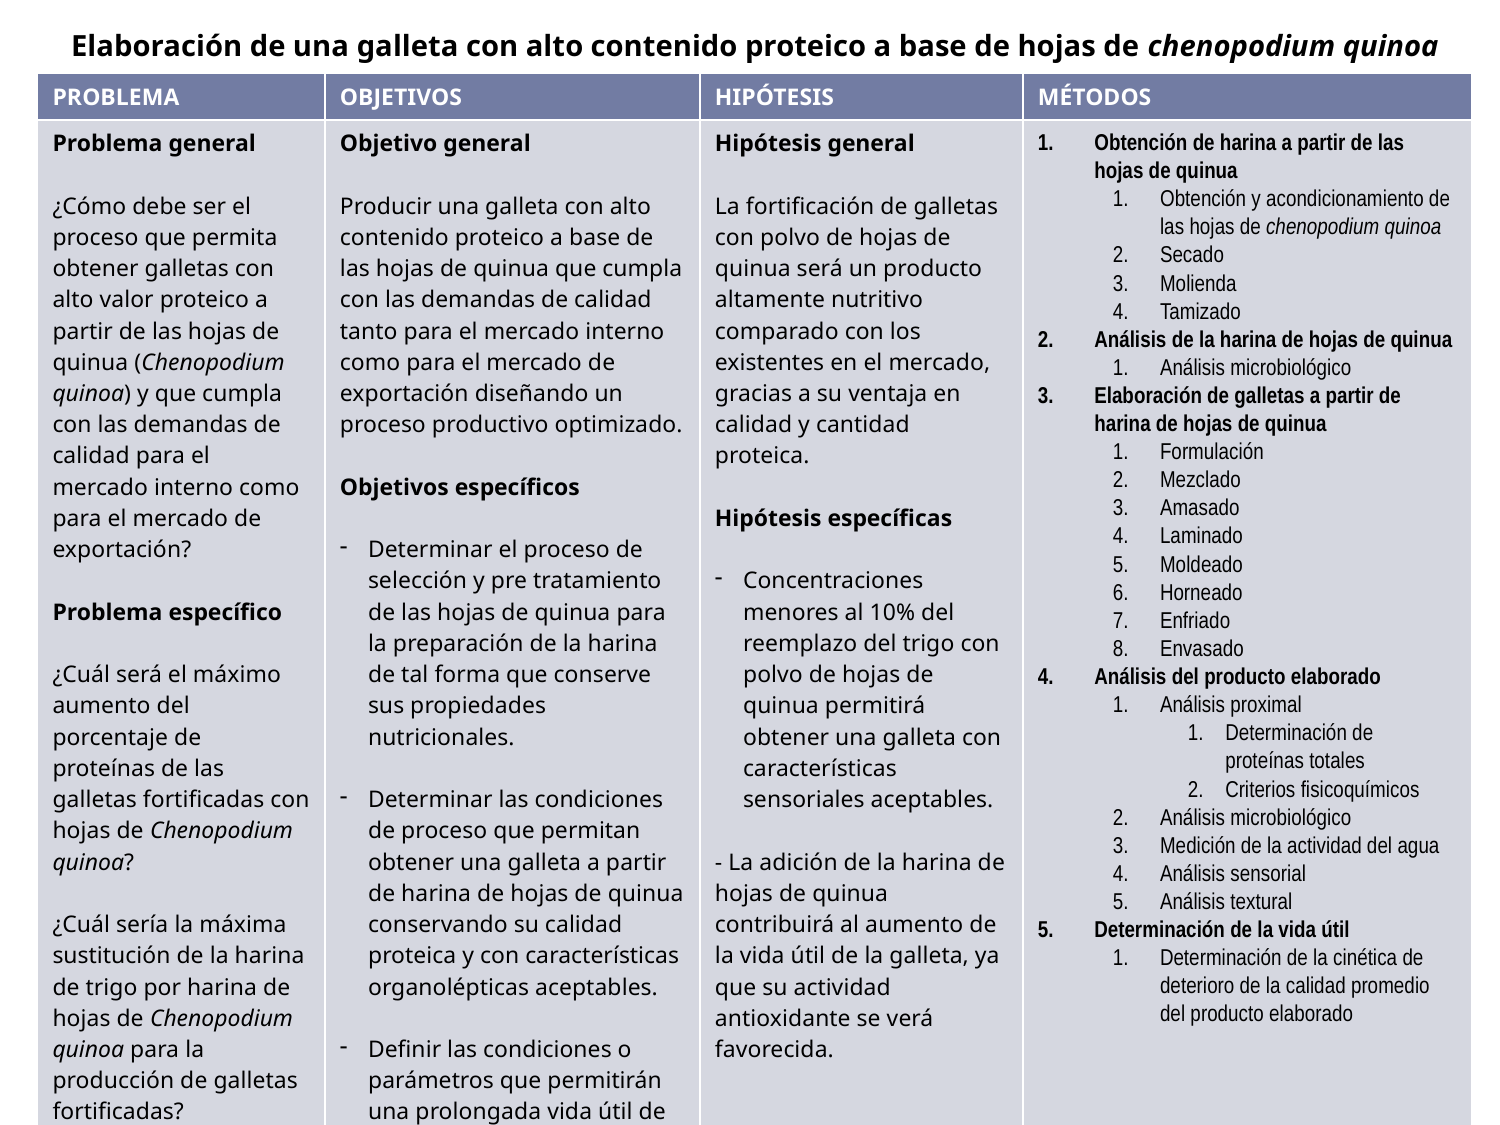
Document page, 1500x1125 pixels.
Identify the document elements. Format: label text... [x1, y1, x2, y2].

table_cell Hipótesis general La fortificación de galletas con polvo de hojas de quinua será un producto altamente nutritivo comparado con los existentes en el mercado, gracias a su ventaja en calidad y cantidad proteica. Hipótesis específicas Concentraciones menores al 10% del reemplazo del trigo con polvo de hojas de quinua permitirá obtener una galleta con características sensoriales aceptables. - La adición de la harina de hojas de quinua contribuirá al aumento de la vida útil de la galleta, ya que su actividad antioxidante se verá favorecida. [701, 121, 1022, 1125]
table_cell Obtención de harina a partir de las hojas de quinua Obtención y acondicionamiento de las hojas de chenopodium quinoa Secado Molienda Tamizado Análisis de la harina de hojas de quinua Análisis microbiológico Elaboración de galletas a partir de harina de hojas de quinua Formulación Mezclado Amasado Laminado Moldeado Horneado Enfriado Envasado Análisis del producto elaborado Análisis proximal Determinación de proteínas totales Criterios fisicoquímicos Análisis microbiológico Medición de la actividad del agua Análisis sensorial Análisis textural Determinación de la vida útil Determinación de la cinética de deterioro de la calidad promedio del producto elaborado [1024, 121, 1471, 1125]
table_header MÉTODOS [1024, 74, 1471, 119]
text_box Elaboración de una galleta con alto contenido proteico a base de hojas de chenopodium quinoa [36, 25, 1474, 64]
table_header OBJETIVOS [326, 74, 699, 119]
table_cell Objetivo general Producir una galleta con alto contenido proteico a base de las hojas de quinua que cumpla con las demandas de calidad tanto para el mercado interno como para el mercado de exportación diseñando un proceso productivo optimizado. Objetivos específicos Determinar el proceso de selección y pre tratamiento de las hojas de quinua para la preparación de la harina de tal forma que conserve sus propiedades nutricionales. Determinar las condiciones de proceso que permitan obtener una galleta a partir de harina de hojas de quinua conservando su calidad proteica y con características organolépticas aceptables. Definir las condiciones o parámetros que permitirán una prolongada vida útil de la galleta. - Analizar el grado de aceptación del producto en base a sus características organolépticas. [326, 121, 699, 1125]
table_cell Problema general ¿Cómo debe ser el proceso que permita obtener galletas con alto valor proteico a partir de las hojas de quinua (Chenopodium quinoa) y que cumpla con las demandas de calidad para el mercado interno como para el mercado de exportación? Problema específico ¿Cuál será el máximo aumento del porcentaje de proteínas de las galletas fortificadas con hojas de Chenopodium quinoa? ¿Cuál sería la máxima sustitución de la harina de trigo por harina de hojas de Chenopodium quinoa para la producción de galletas fortificadas? [38, 121, 324, 1125]
table_header HIPÓTESIS [701, 74, 1022, 119]
table_header PROBLEMA [38, 74, 324, 119]
